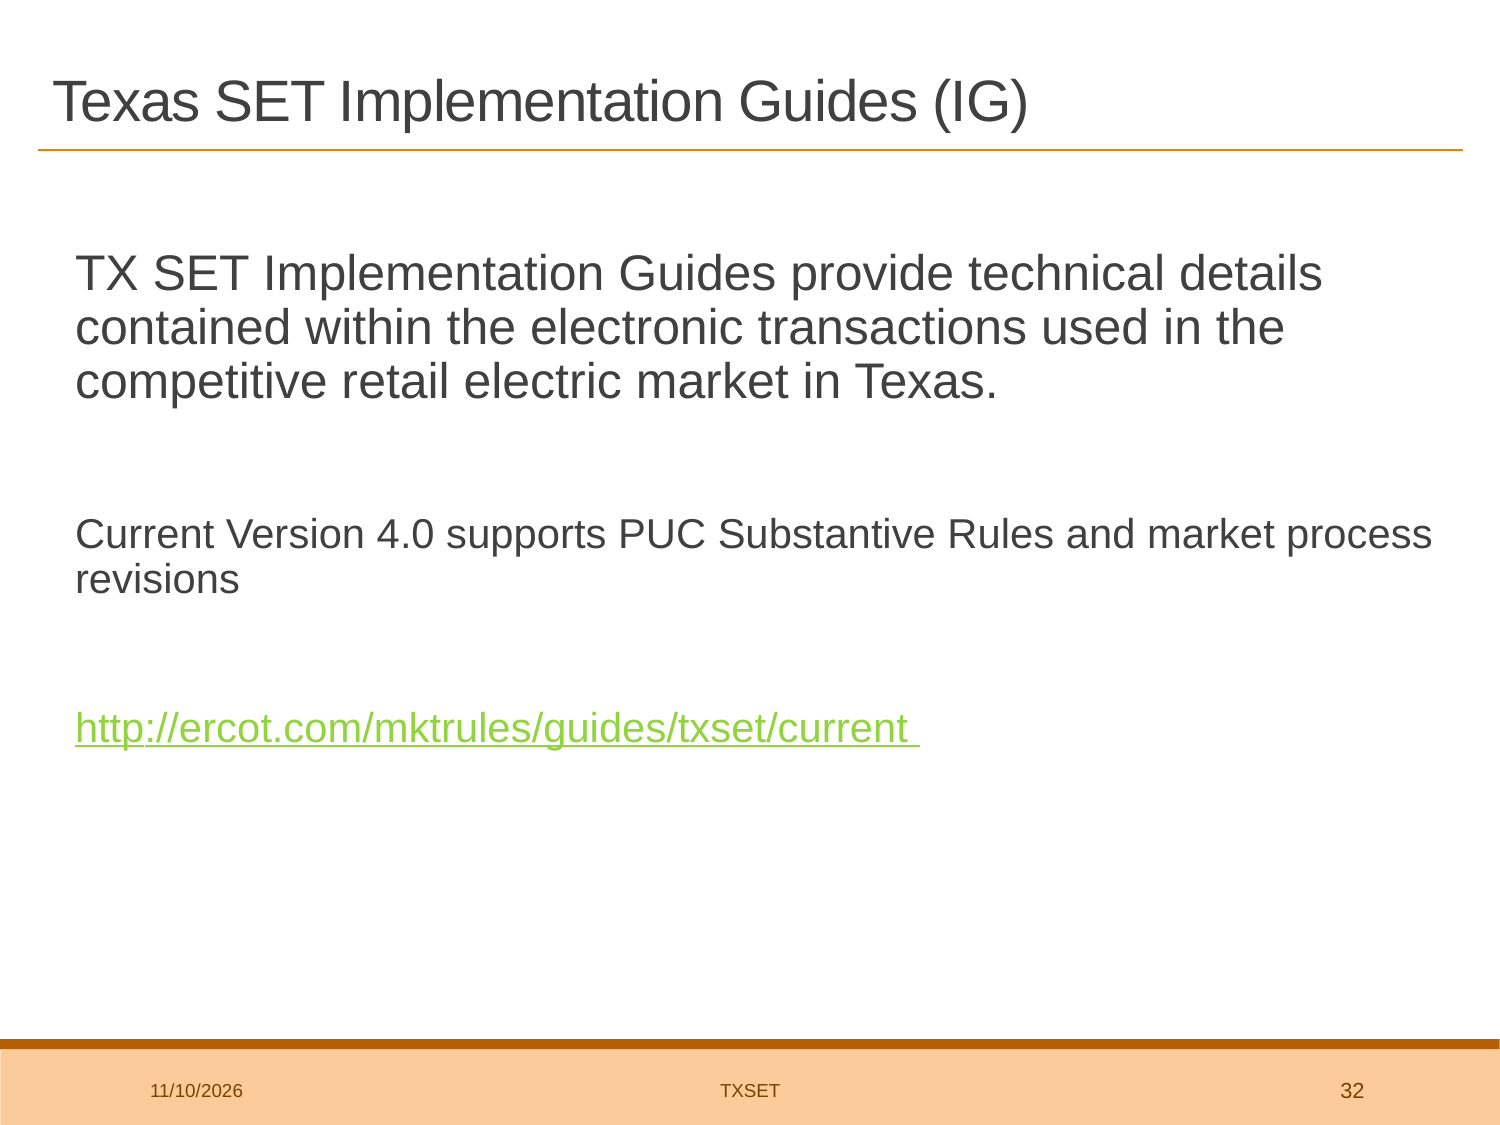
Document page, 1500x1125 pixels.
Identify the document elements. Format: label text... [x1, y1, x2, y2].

slide_number 32 [1218, 1059, 1380, 1120]
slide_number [135, 1059, 440, 1120]
list TX SET Implementation Guides provide technical details contained within the electronic transactions used in the competitive retail electric market in Texas. Current Version 4.0 supports PUC Substantive Rules and market process revisions http://ercot.com/mktrules/guides/txset/current [75, 239, 1463, 840]
footer TxSET [453, 1059, 1047, 1120]
title Texas SET Implementation Guides (IG) [37, 37, 1275, 141]
